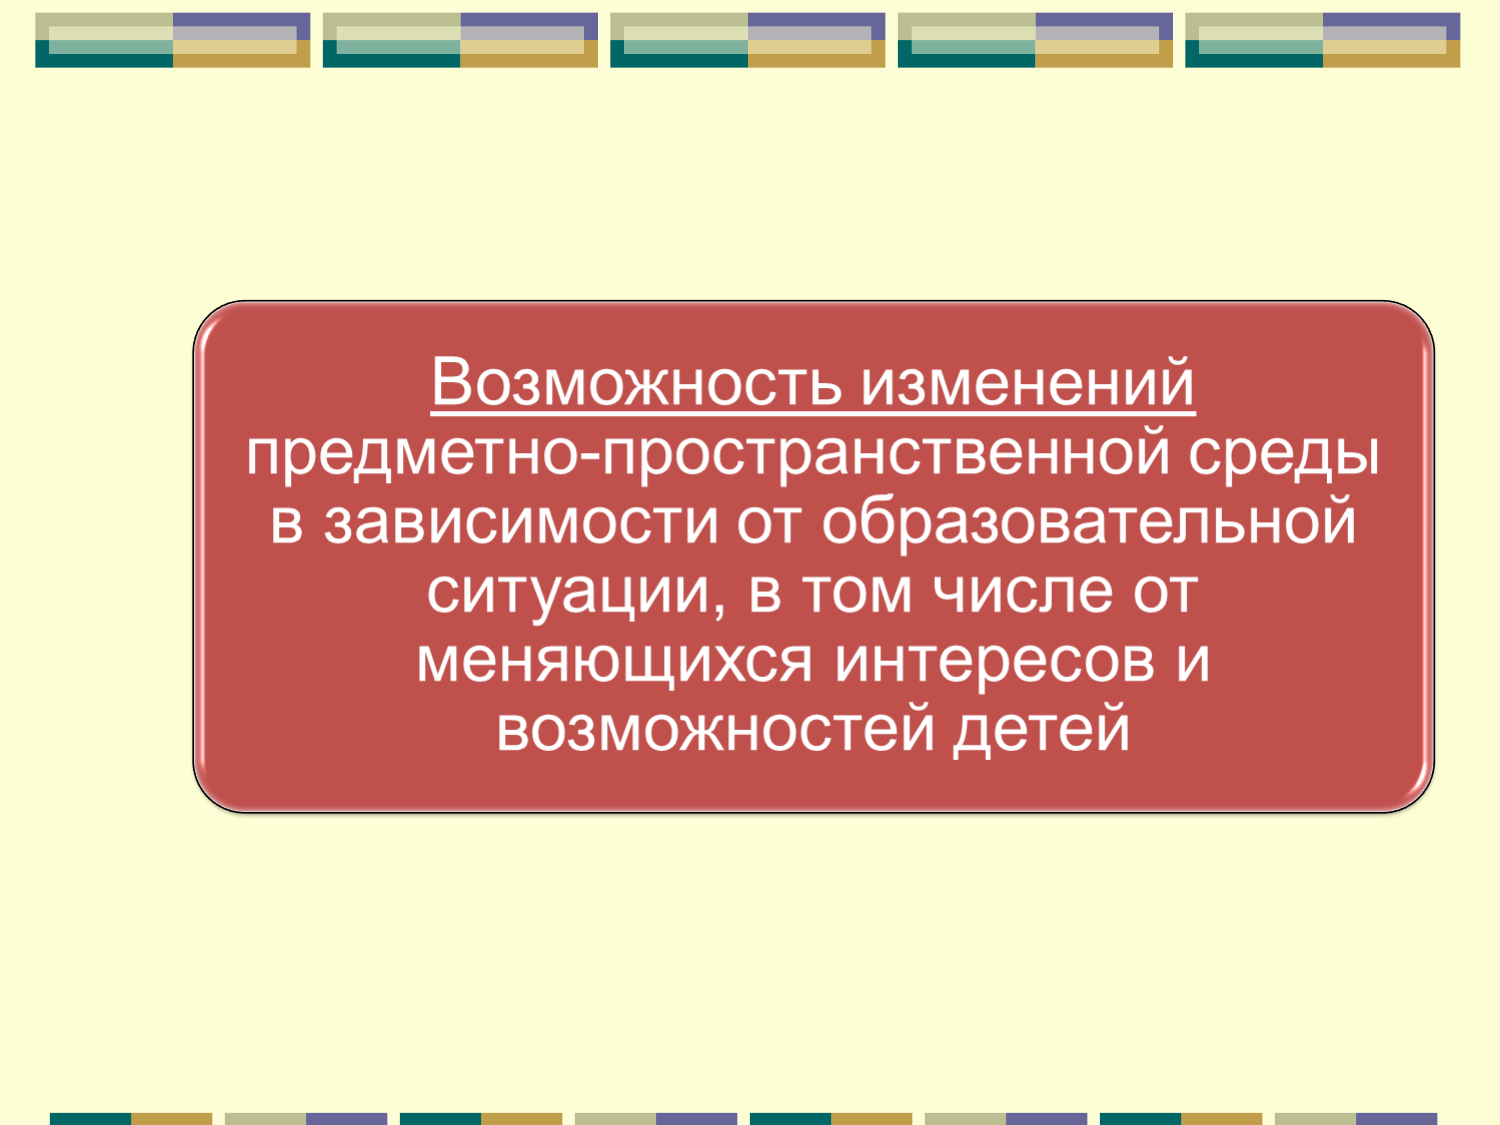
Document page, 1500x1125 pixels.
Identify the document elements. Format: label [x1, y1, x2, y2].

picture [185, 296, 1443, 824]
